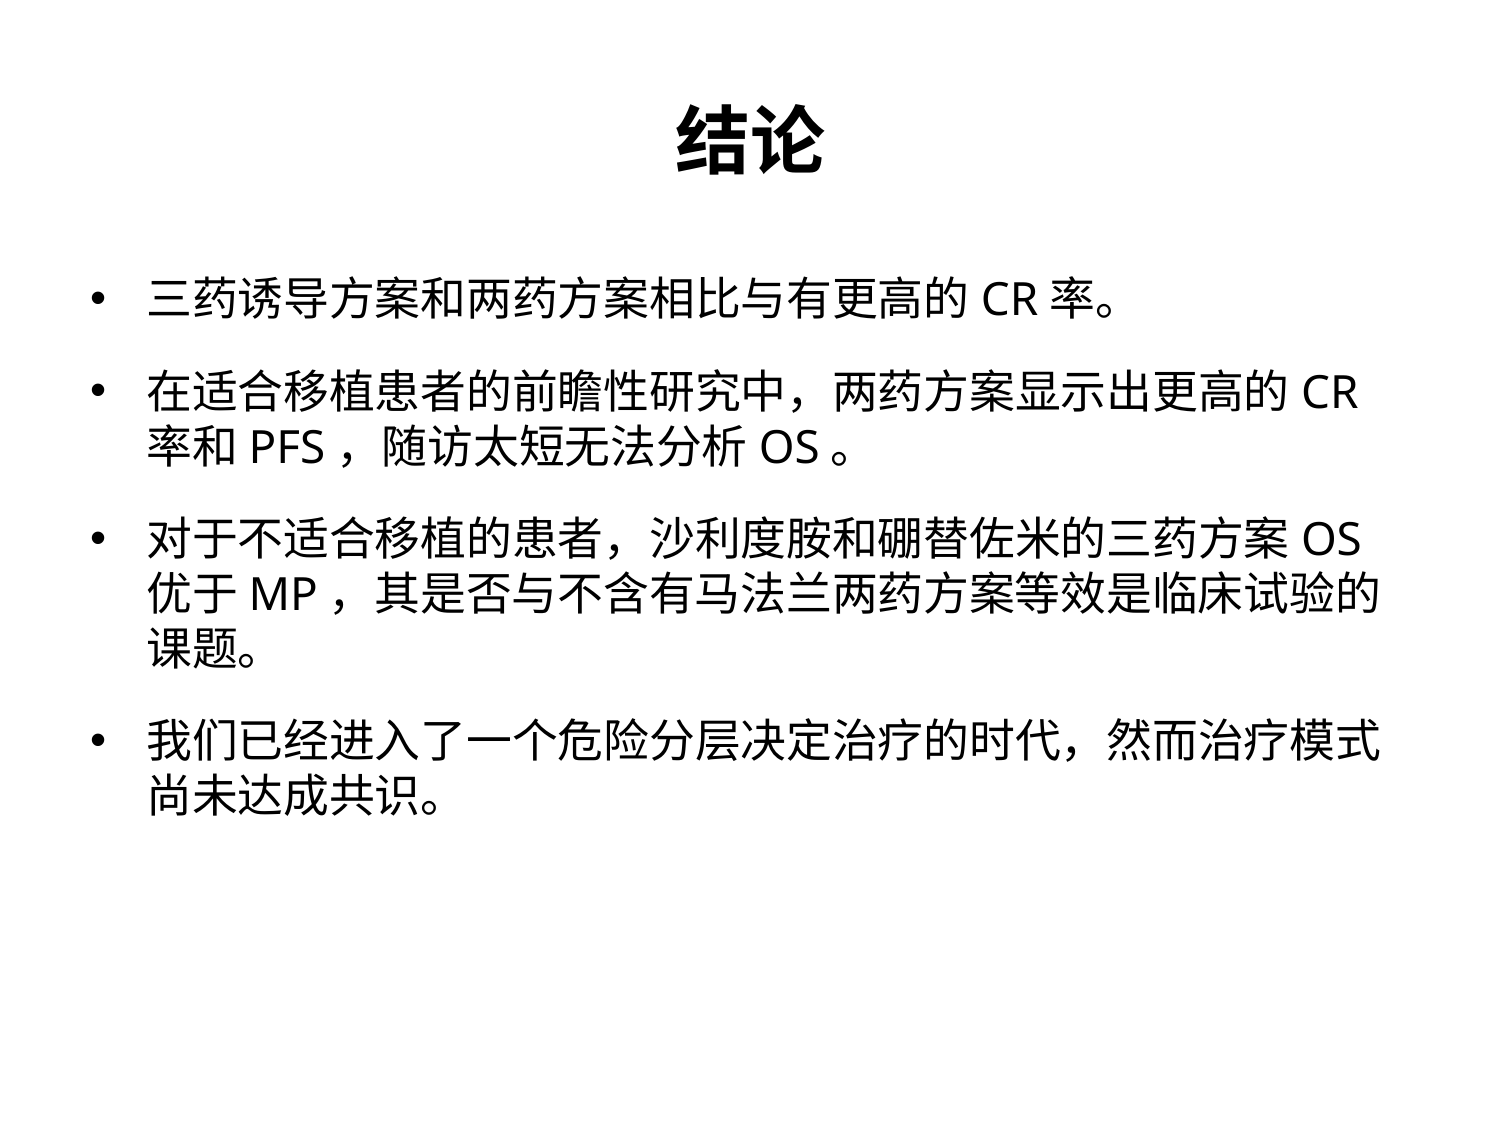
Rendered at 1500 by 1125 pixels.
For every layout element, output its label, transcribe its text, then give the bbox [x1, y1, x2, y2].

list 三药诱导方案和两药方案相比与有更高的CR率。 在适合移植患者的前瞻性研究中，两药方案显示出更高的CR率和PFS，随访太短无法分析OS。 对于不适合移植的患者，沙利度胺和硼替佐米的三药方案OS优于MP，其是否与不含有马法兰两药方案等效是临床试验的课题。 我们已经进入了一个危险分层决定治疗的时代，然而治疗模式尚未达成共识。 [75, 262, 1425, 1005]
title 结论 [75, 45, 1425, 233]
